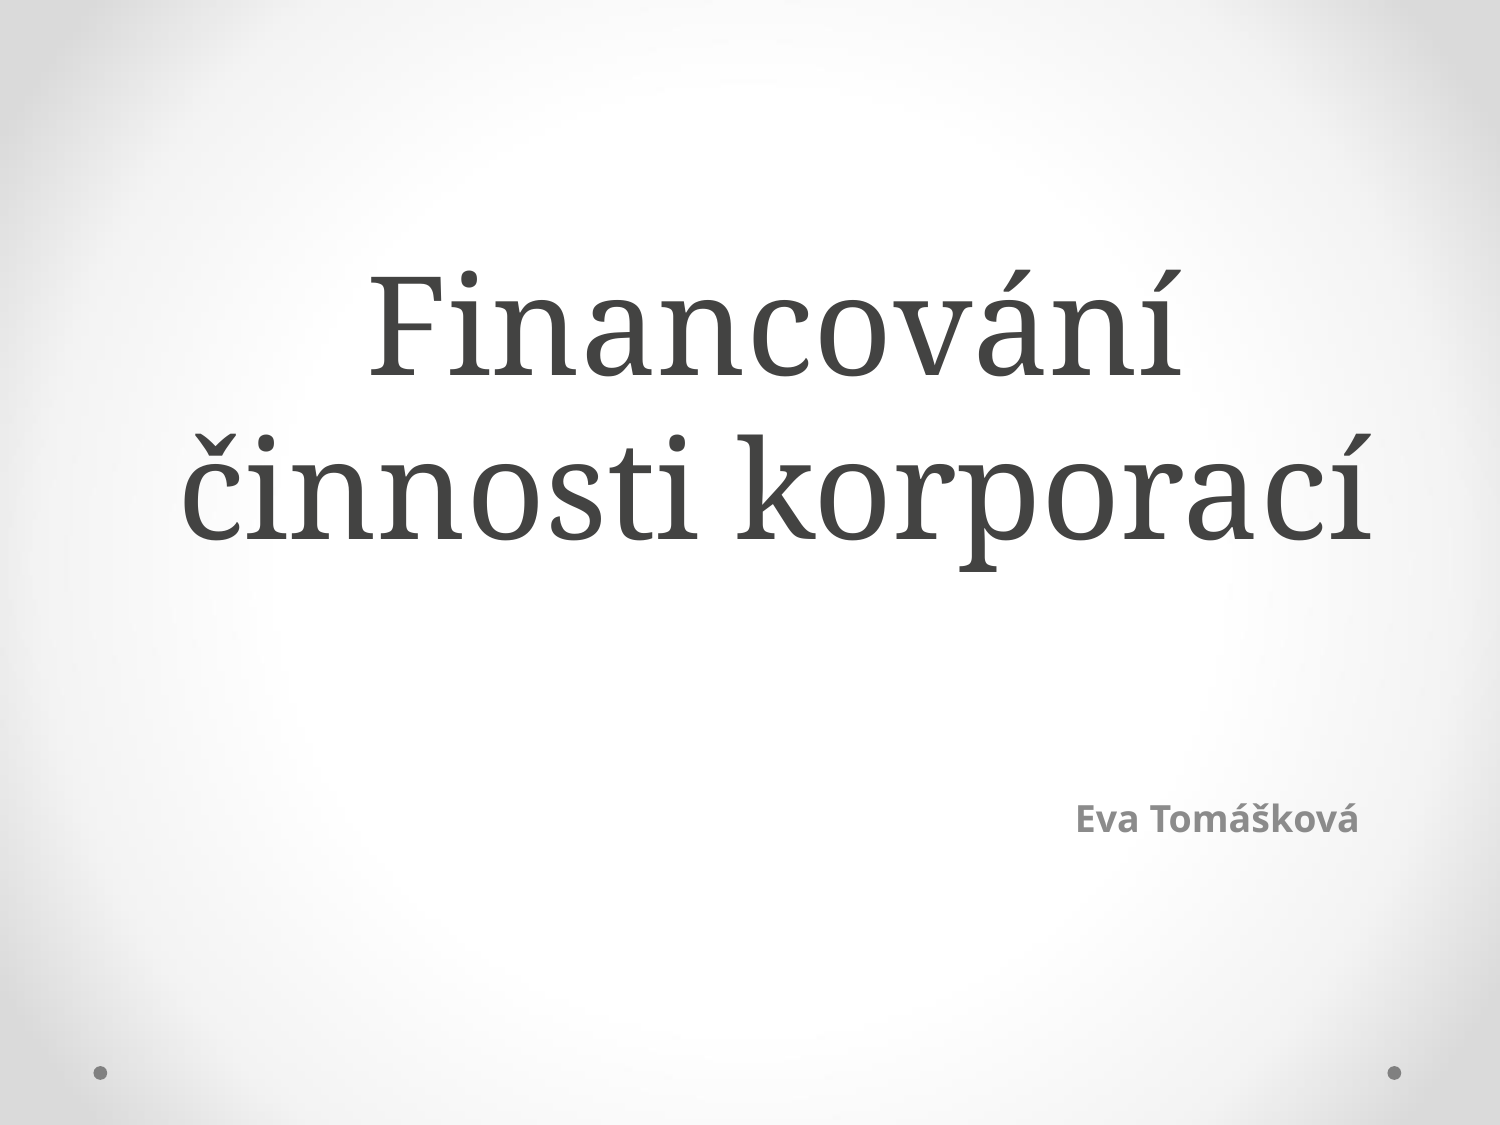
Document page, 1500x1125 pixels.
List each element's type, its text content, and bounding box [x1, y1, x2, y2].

title Financování činnosti korporací [112, 200, 1438, 575]
picture [0, 0, 1500, 1125]
subtitle Eva Tomášková [349, 795, 1376, 938]
